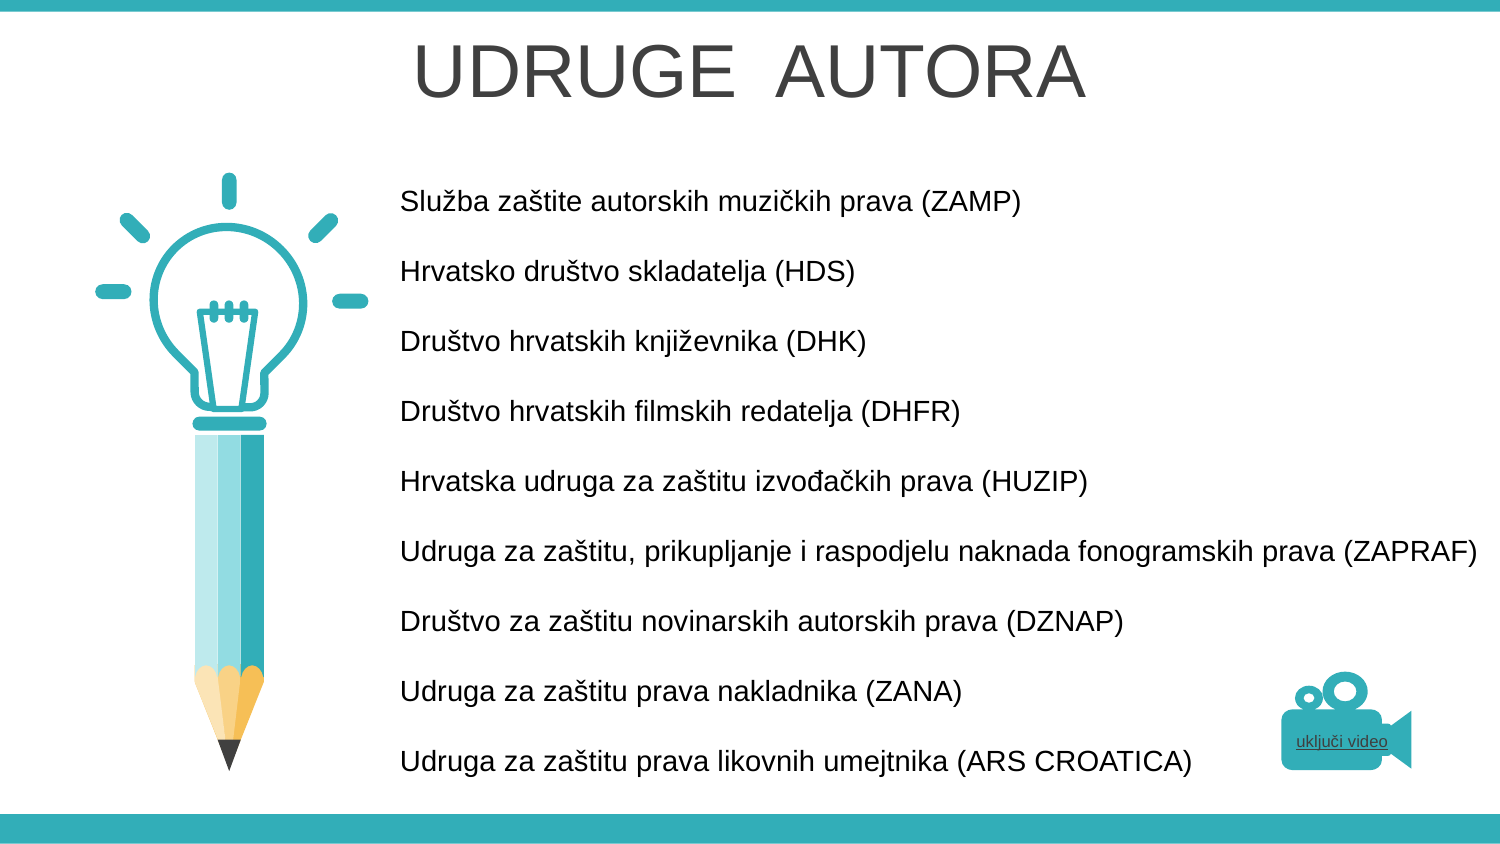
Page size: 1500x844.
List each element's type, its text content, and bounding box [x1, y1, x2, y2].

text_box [94, 172, 369, 772]
list UDRUGE AUTORA [0, 20, 1500, 115]
text_box Služba zaštite autorskih muzičkih prava (ZAMP) Hrvatsko društvo skladatelja (HDS) Društvo hrvatskih književnika (DHK) Društvo hrvatskih filmskih redatelja (DHFR) Hrvatska udruga za zaštitu izvođačkih prava (HUZIP) Udruga za zaštitu, prikupljanje i raspodjelu naknada fonogramskih prava (ZAPRAF) Društvo za zaštitu novinarskih autorskih prava (DZNAP) Udruga za zaštitu prava nakladnika (ZANA) Udruga za zaštitu prava likovnih umejtnika (ARS CROATICA) [385, 175, 1495, 785]
